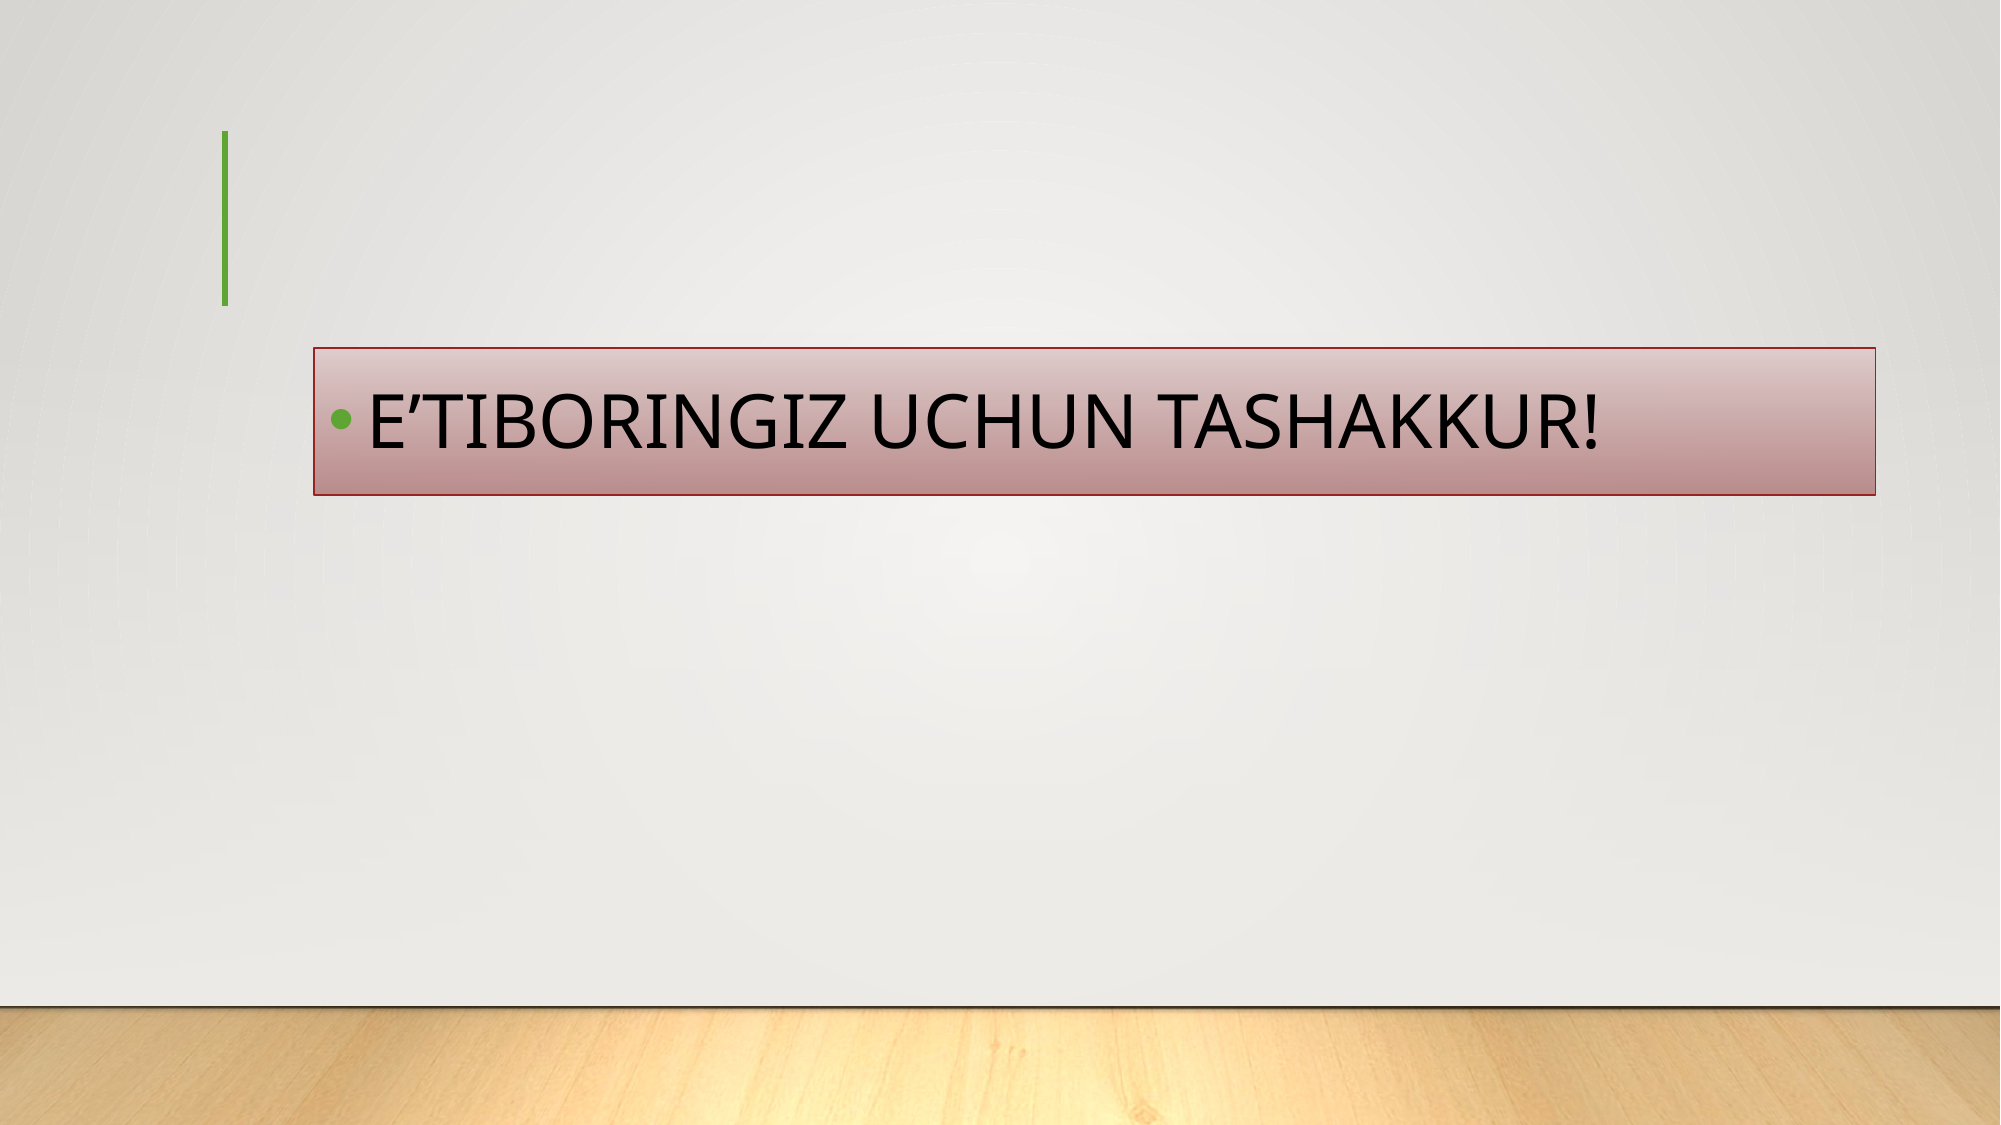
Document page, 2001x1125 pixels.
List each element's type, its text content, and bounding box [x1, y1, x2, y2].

list E’TIBORINGIZ UCHUN TASHAKKUR! [313, 347, 1876, 496]
picture [0, 1006, 2000, 1125]
